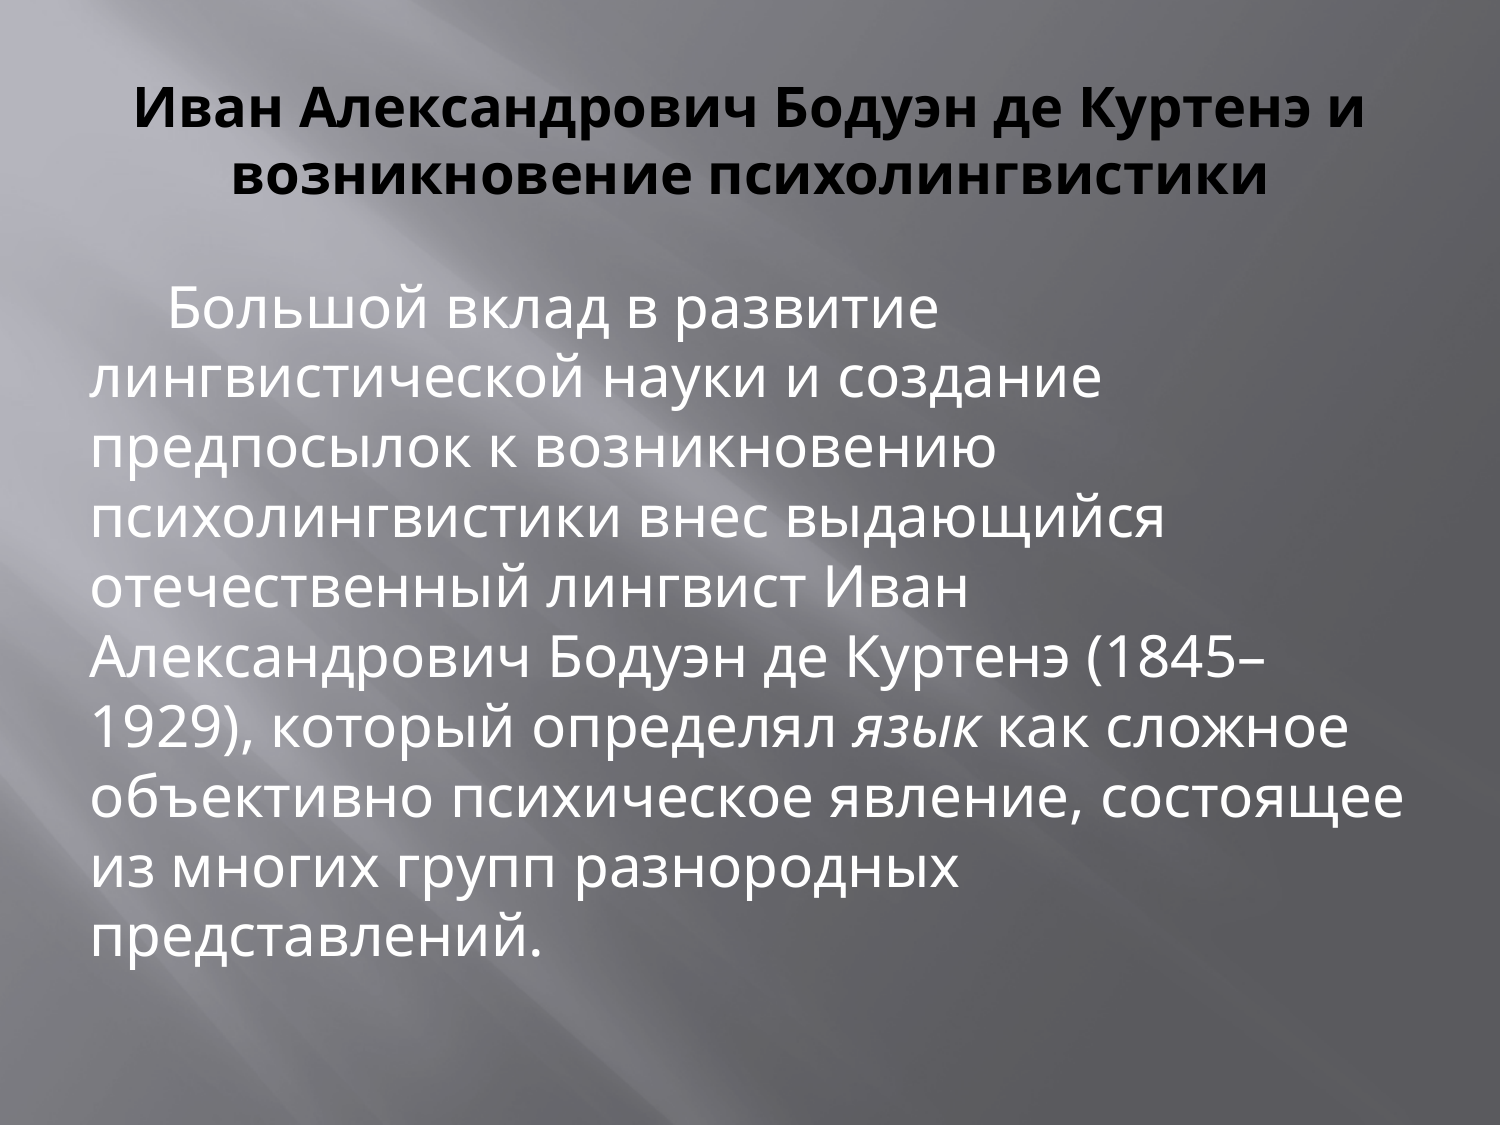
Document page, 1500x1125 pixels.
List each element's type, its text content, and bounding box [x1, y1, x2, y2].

list Большой вклад в развитие лингвистической науки и создание предпосылок к возникновению психолингвистики внес выдающийся отечественный лингвист Иван Александрович Бодуэн де Куртенэ (1845–1929), который определял язык как сложное объективно психическое явление, состоящее из многих групп разнородных представлений. [75, 262, 1425, 1035]
title Иван Александрович Бодуэн де Куртенэ и возникновение психолингвистики [75, 45, 1425, 233]
